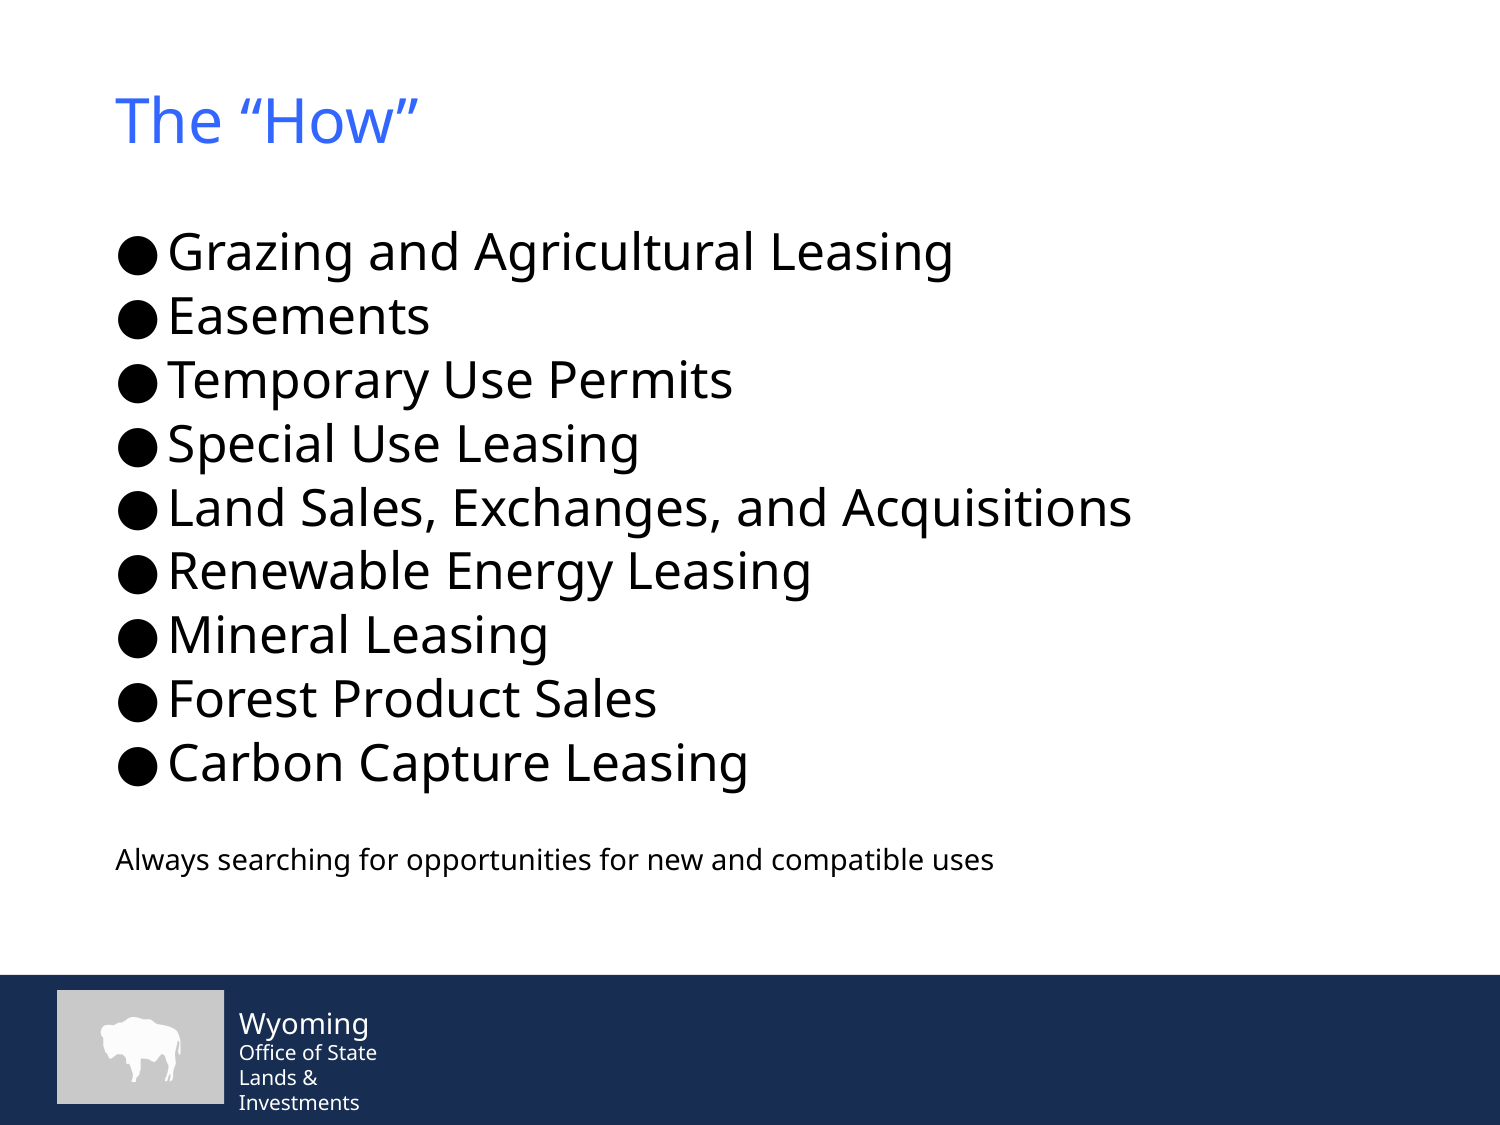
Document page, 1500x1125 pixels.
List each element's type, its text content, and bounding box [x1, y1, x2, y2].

list Grazing and Agricultural Leasing Easements Temporary Use Permits Special Use Leasing Land Sales, Exchanges, and Acquisitions Renewable Energy Leasing Mineral Leasing Forest Product Sales Carbon Capture Leasing Always searching for opportunities for new and compatible uses [100, 223, 1438, 954]
title The “How” [100, 37, 1438, 200]
picture [57, 990, 225, 1104]
